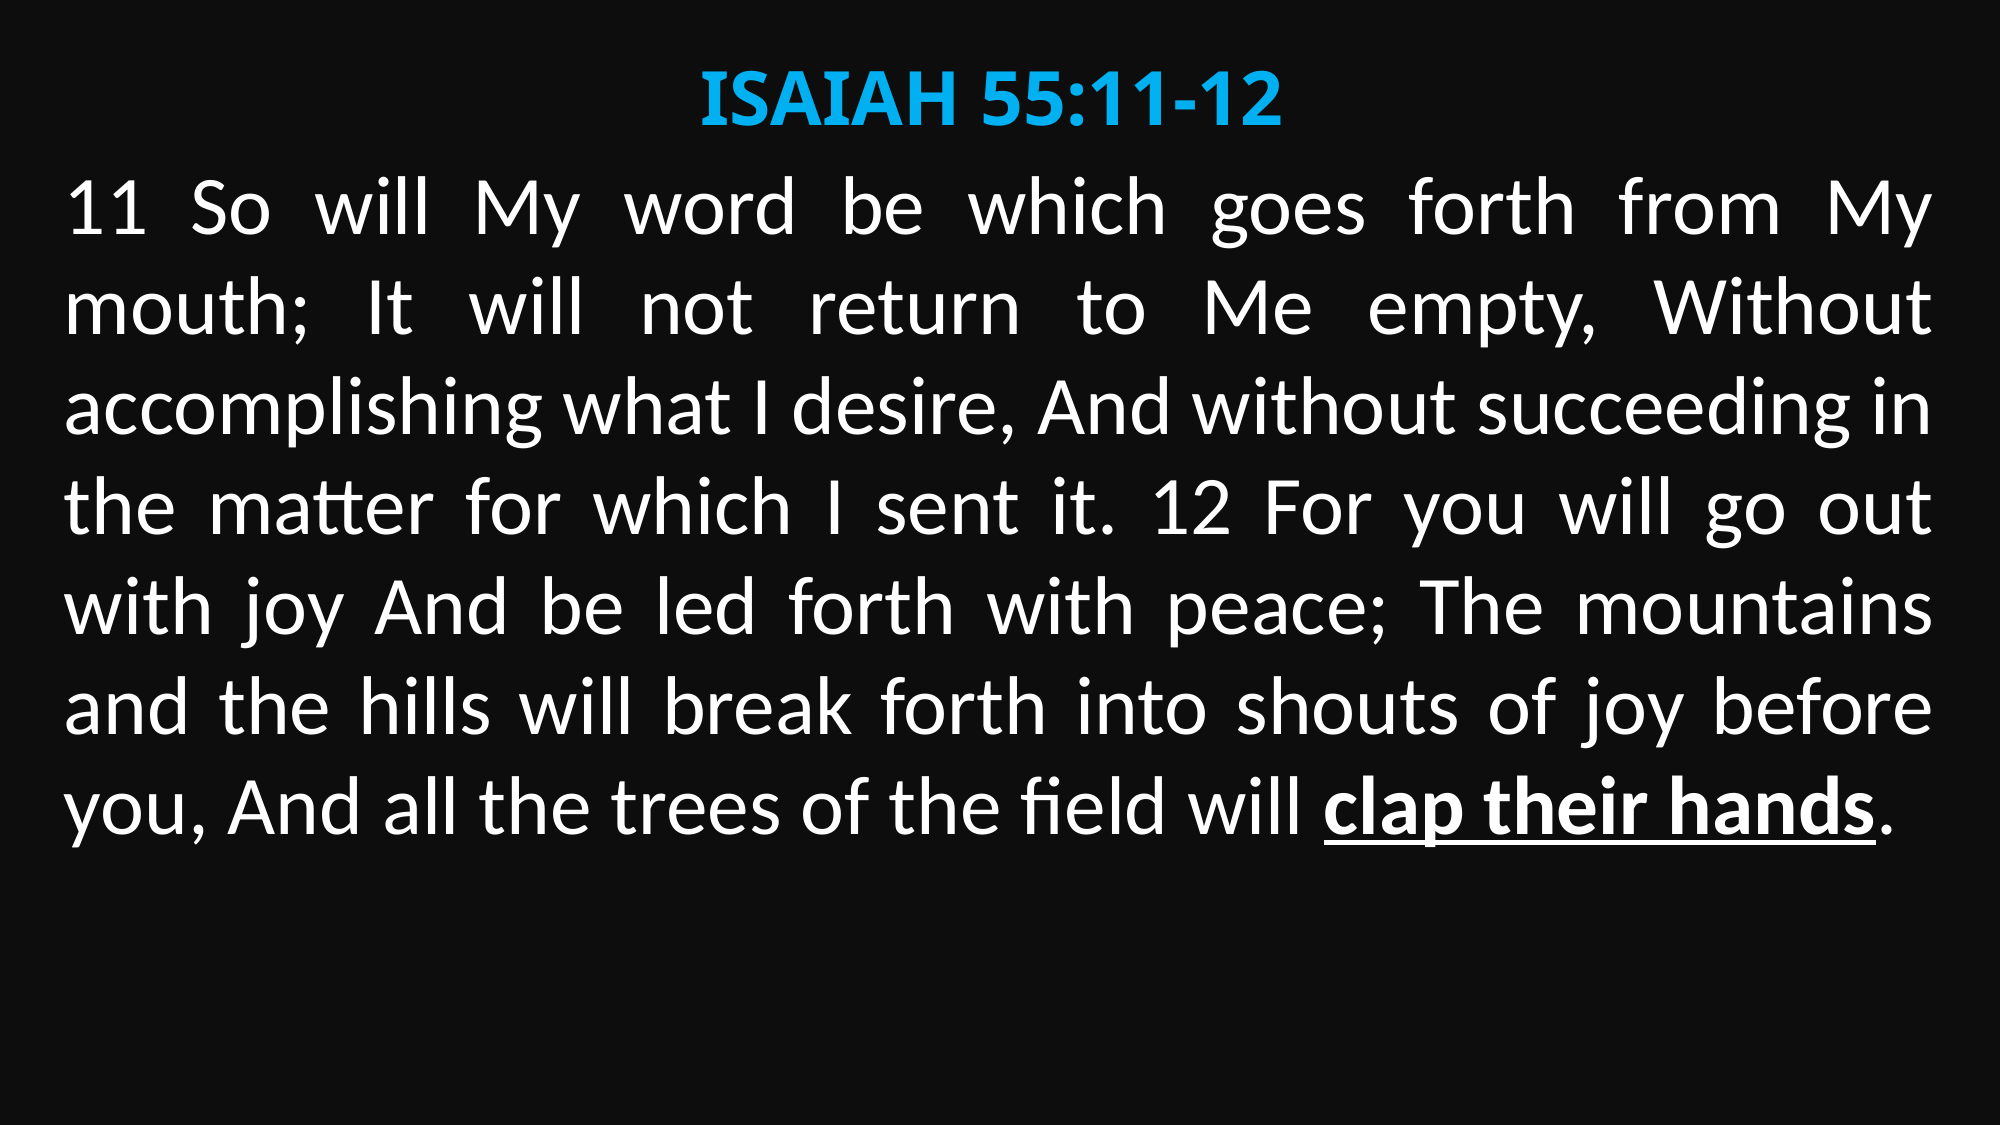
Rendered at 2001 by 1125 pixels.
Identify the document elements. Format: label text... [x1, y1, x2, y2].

subtitle Isaiah 55:11-12 [34, 42, 1951, 184]
text_box 11 So will My word be which goes forth from My mouth; It will not return to Me empty, Without accomplishing what I desire, And without succeeding in the matter for which I sent it. 12 For you will go out with joy And be led forth with peace; The mountains and the hills will break forth into shouts of joy before you, And all the trees of the field will clap their hands. [49, 143, 1951, 859]
